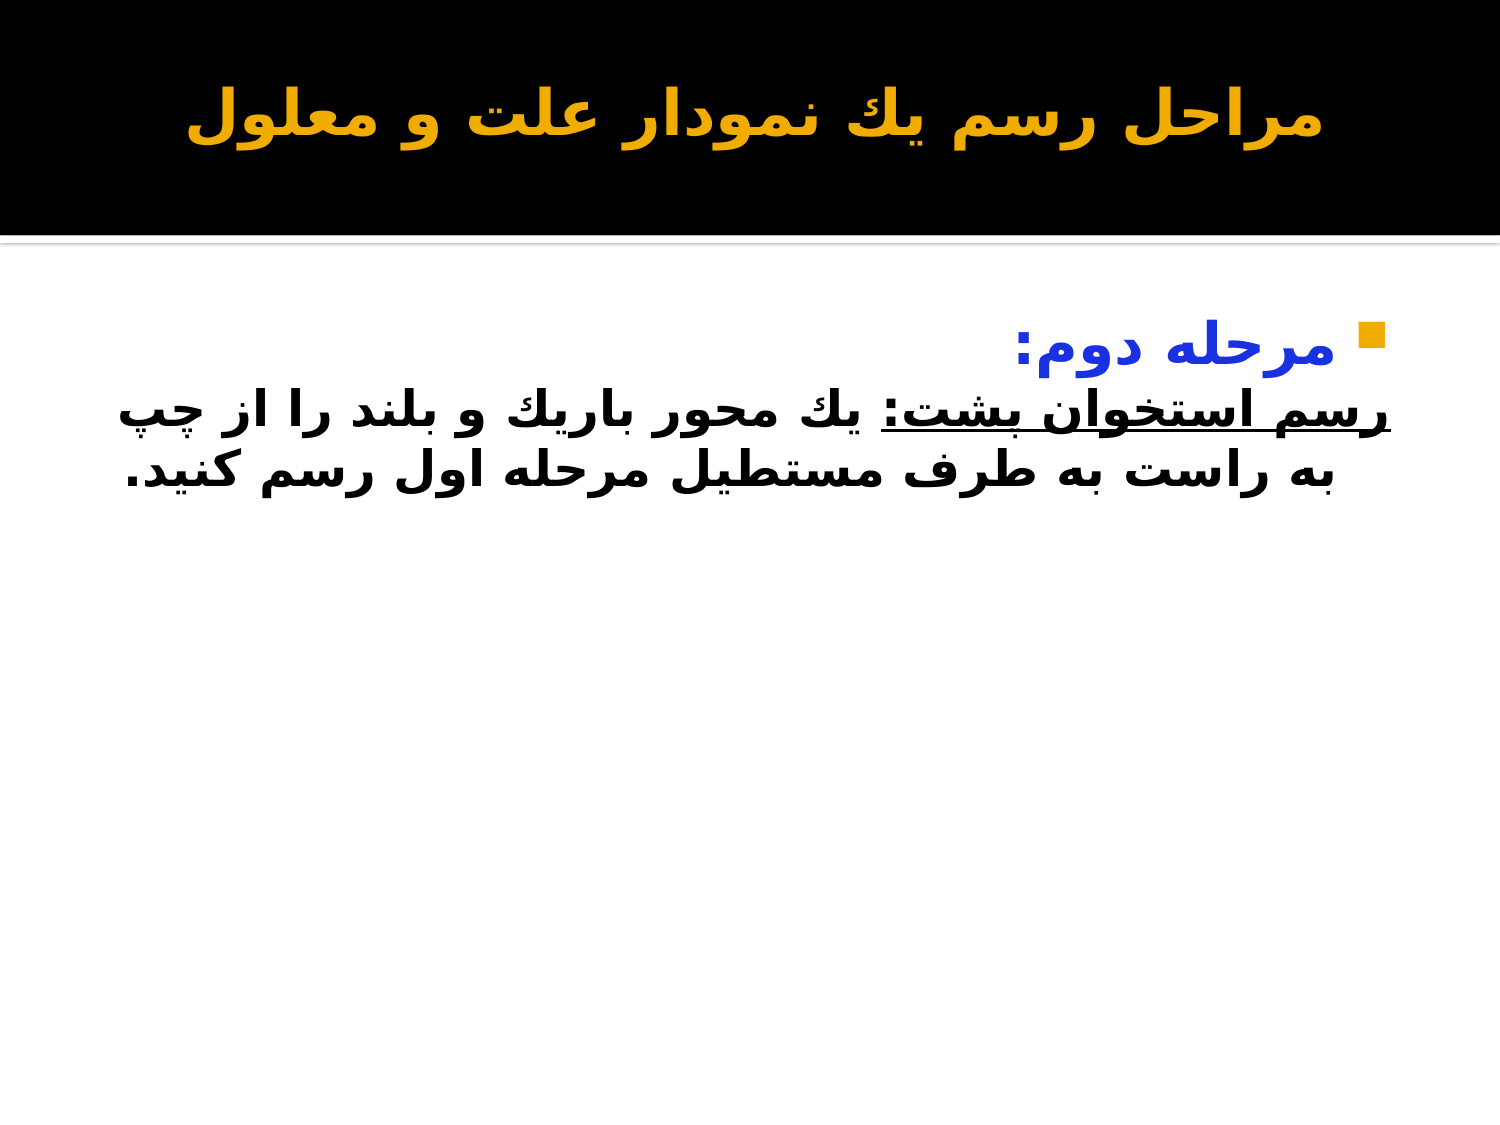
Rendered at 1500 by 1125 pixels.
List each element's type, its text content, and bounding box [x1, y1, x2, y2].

list مرحله دوم: رسم استخوان پشت: يك محور باريك و بلند را از چپ به راست به طرف مستطيل مرحله اول رسم كنيد. [75, 291, 1425, 1050]
title مراحل رسم يك نمودار علت و معلول [75, 25, 1425, 231]
